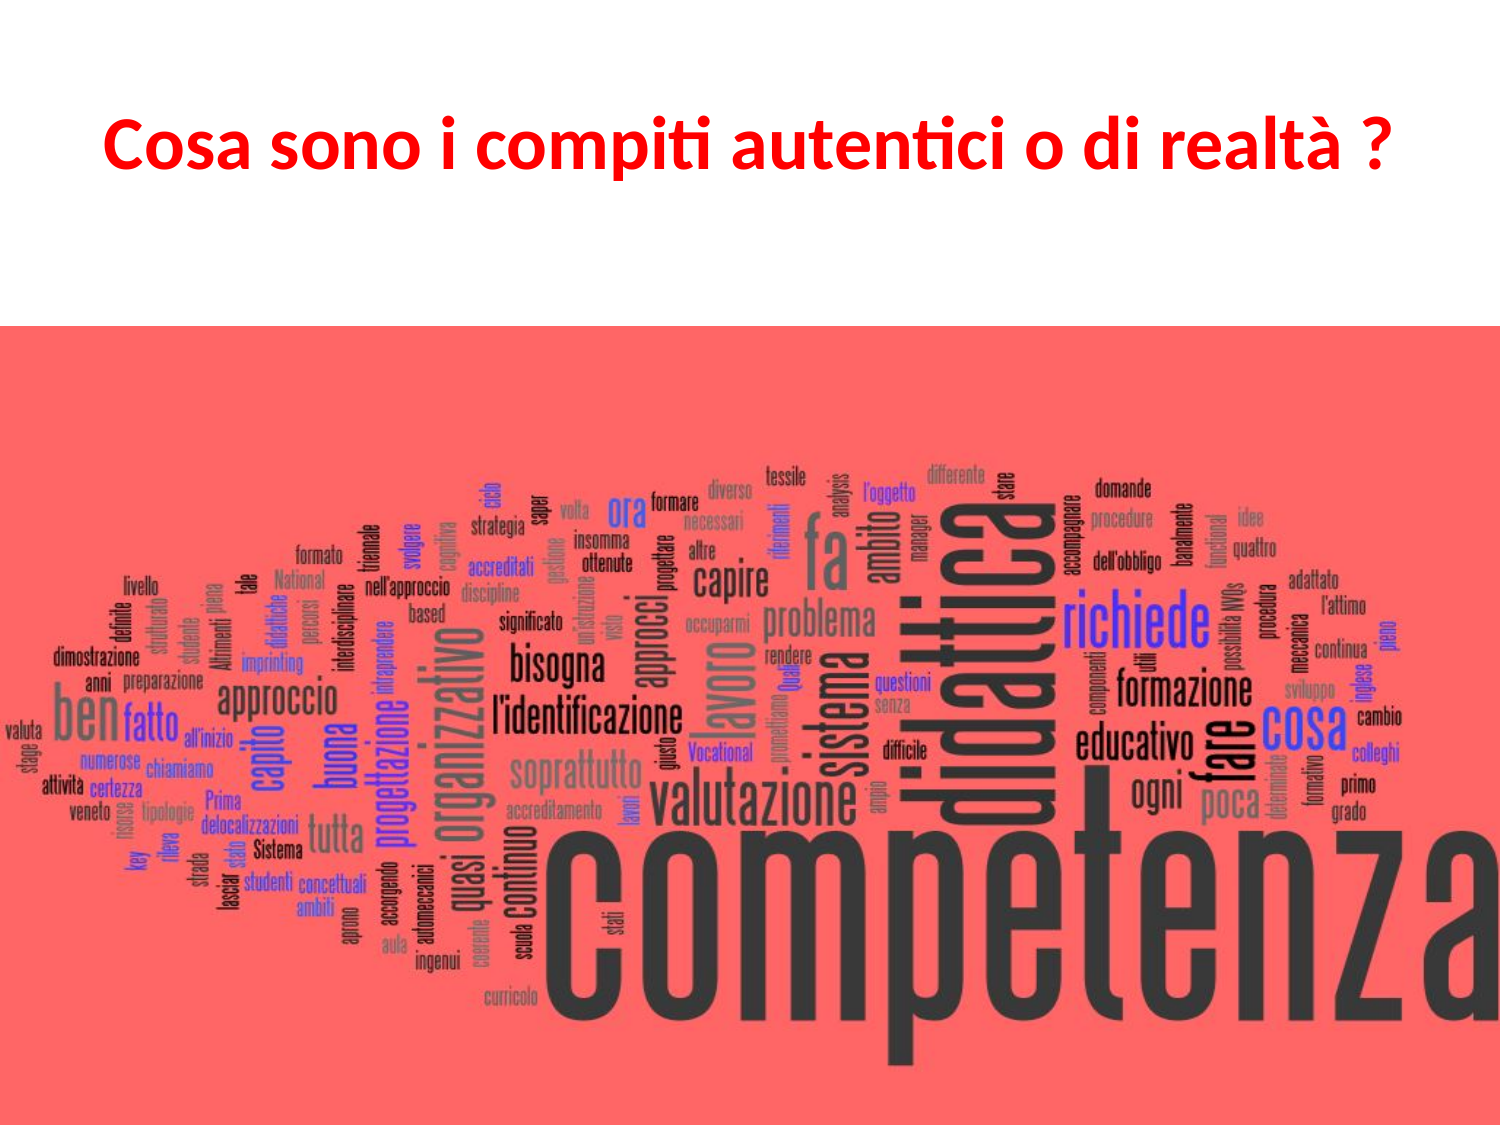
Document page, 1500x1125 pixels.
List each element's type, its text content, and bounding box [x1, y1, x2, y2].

title Cosa sono i compiti autentici o di realtà ? [75, 45, 1425, 233]
picture [0, 326, 1500, 1125]
